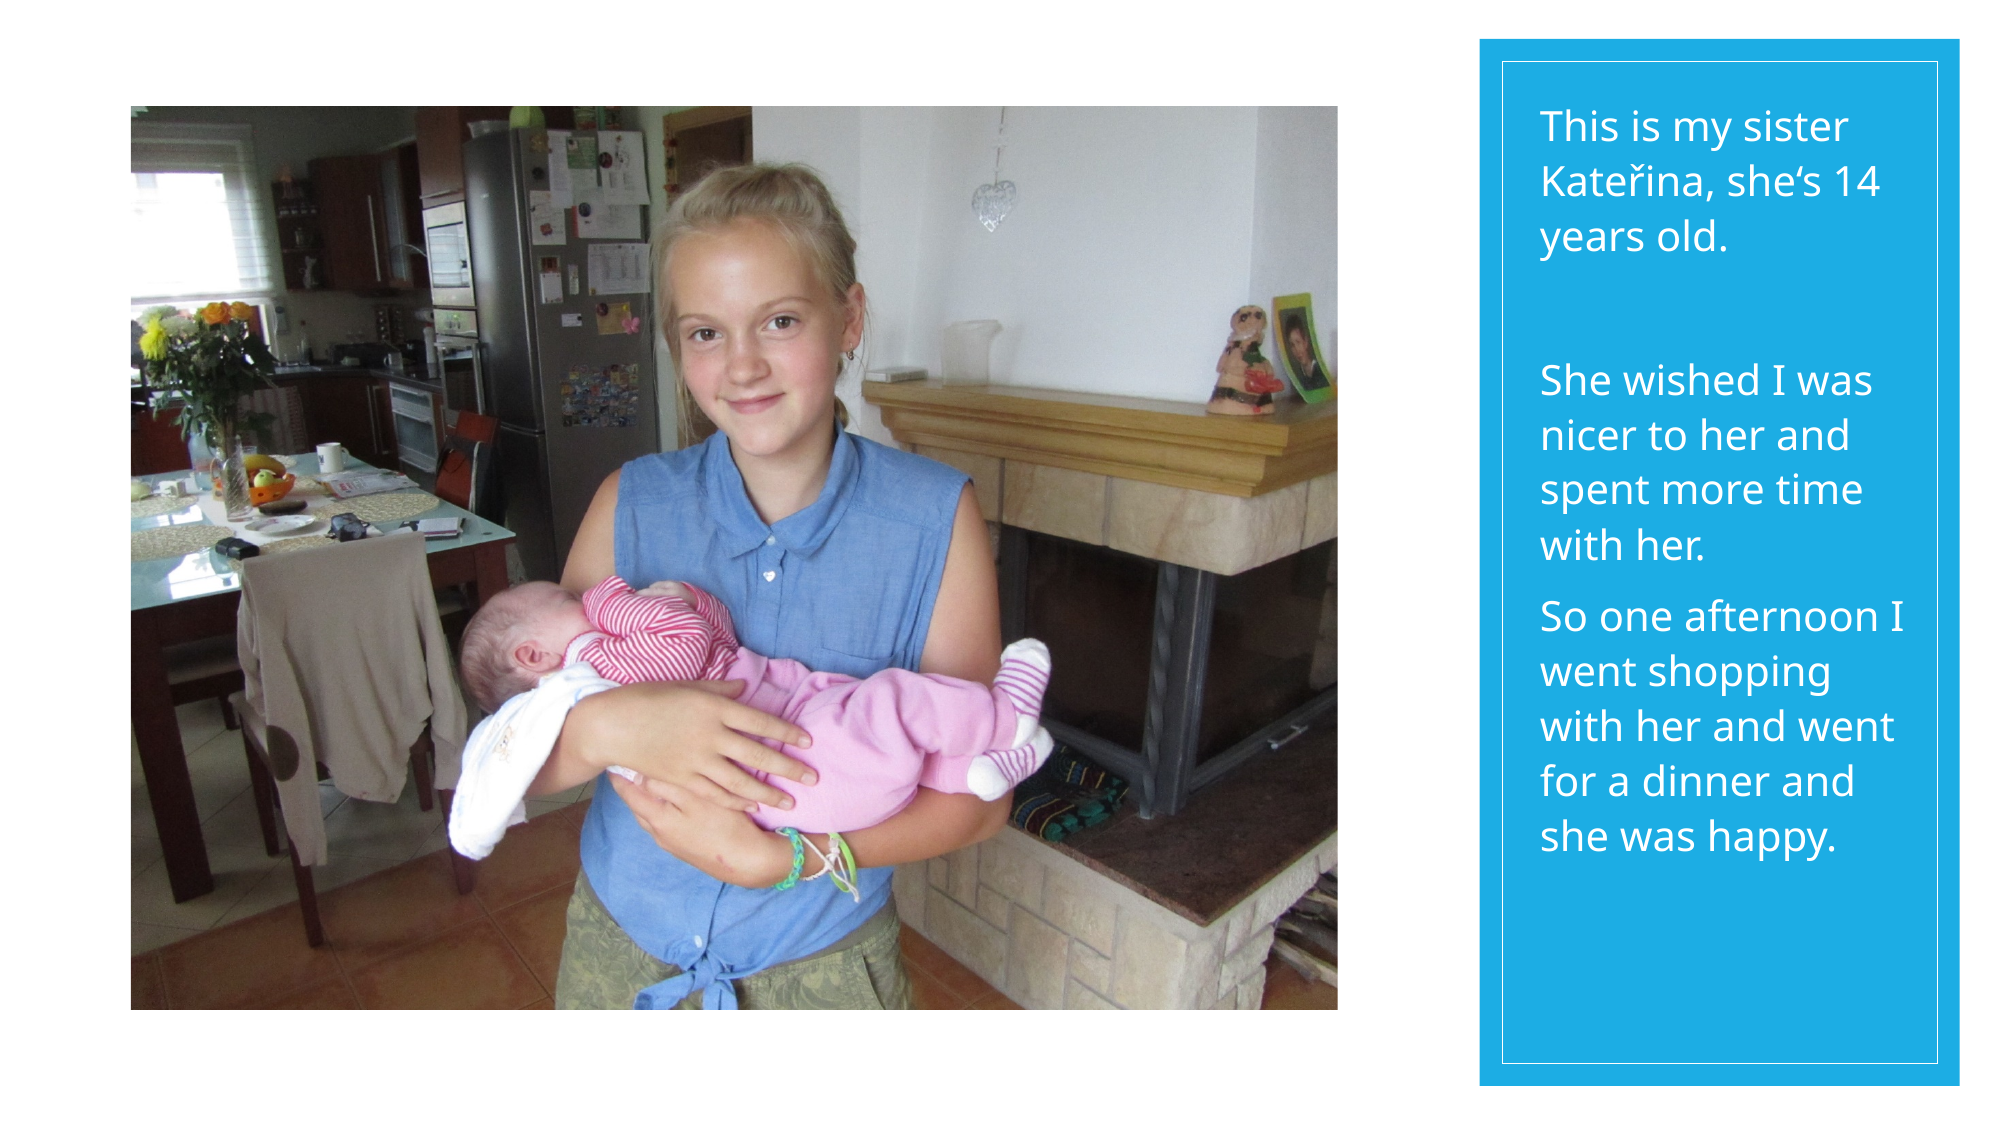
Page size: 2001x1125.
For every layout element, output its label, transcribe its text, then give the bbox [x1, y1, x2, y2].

list This is my sister Kateřina, she‘s 14 years old. She wished I was nicer to her and spent more time with her. So one afternoon I went shopping with her and went for a dinner and she was happy. [1524, 87, 1924, 950]
picture [130, 106, 1338, 1010]
